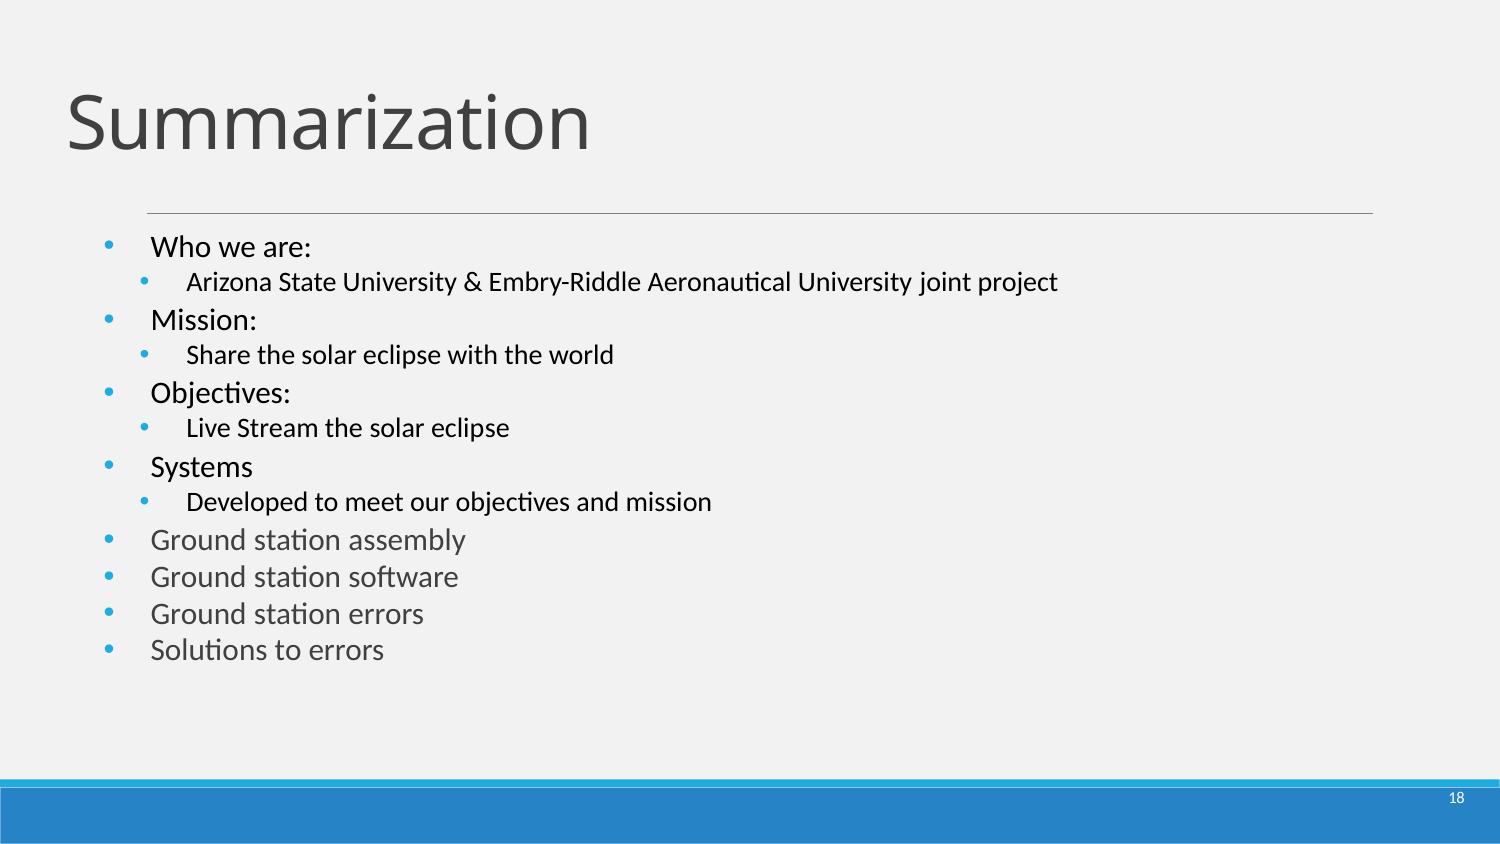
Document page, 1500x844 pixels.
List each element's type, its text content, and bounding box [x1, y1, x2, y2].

list Who we are: Arizona State University & Embry-Riddle Aeronautical University joint project Mission: Share the solar eclipse with the world Objectives: Live Stream the solar eclipse Systems Developed to meet our objectives and mission Ground station assembly Ground station software Ground station errors Solutions to errors [51, 215, 1449, 750]
title Summarization [51, 72, 1449, 167]
slide_number 18 [1389, 764, 1480, 830]
